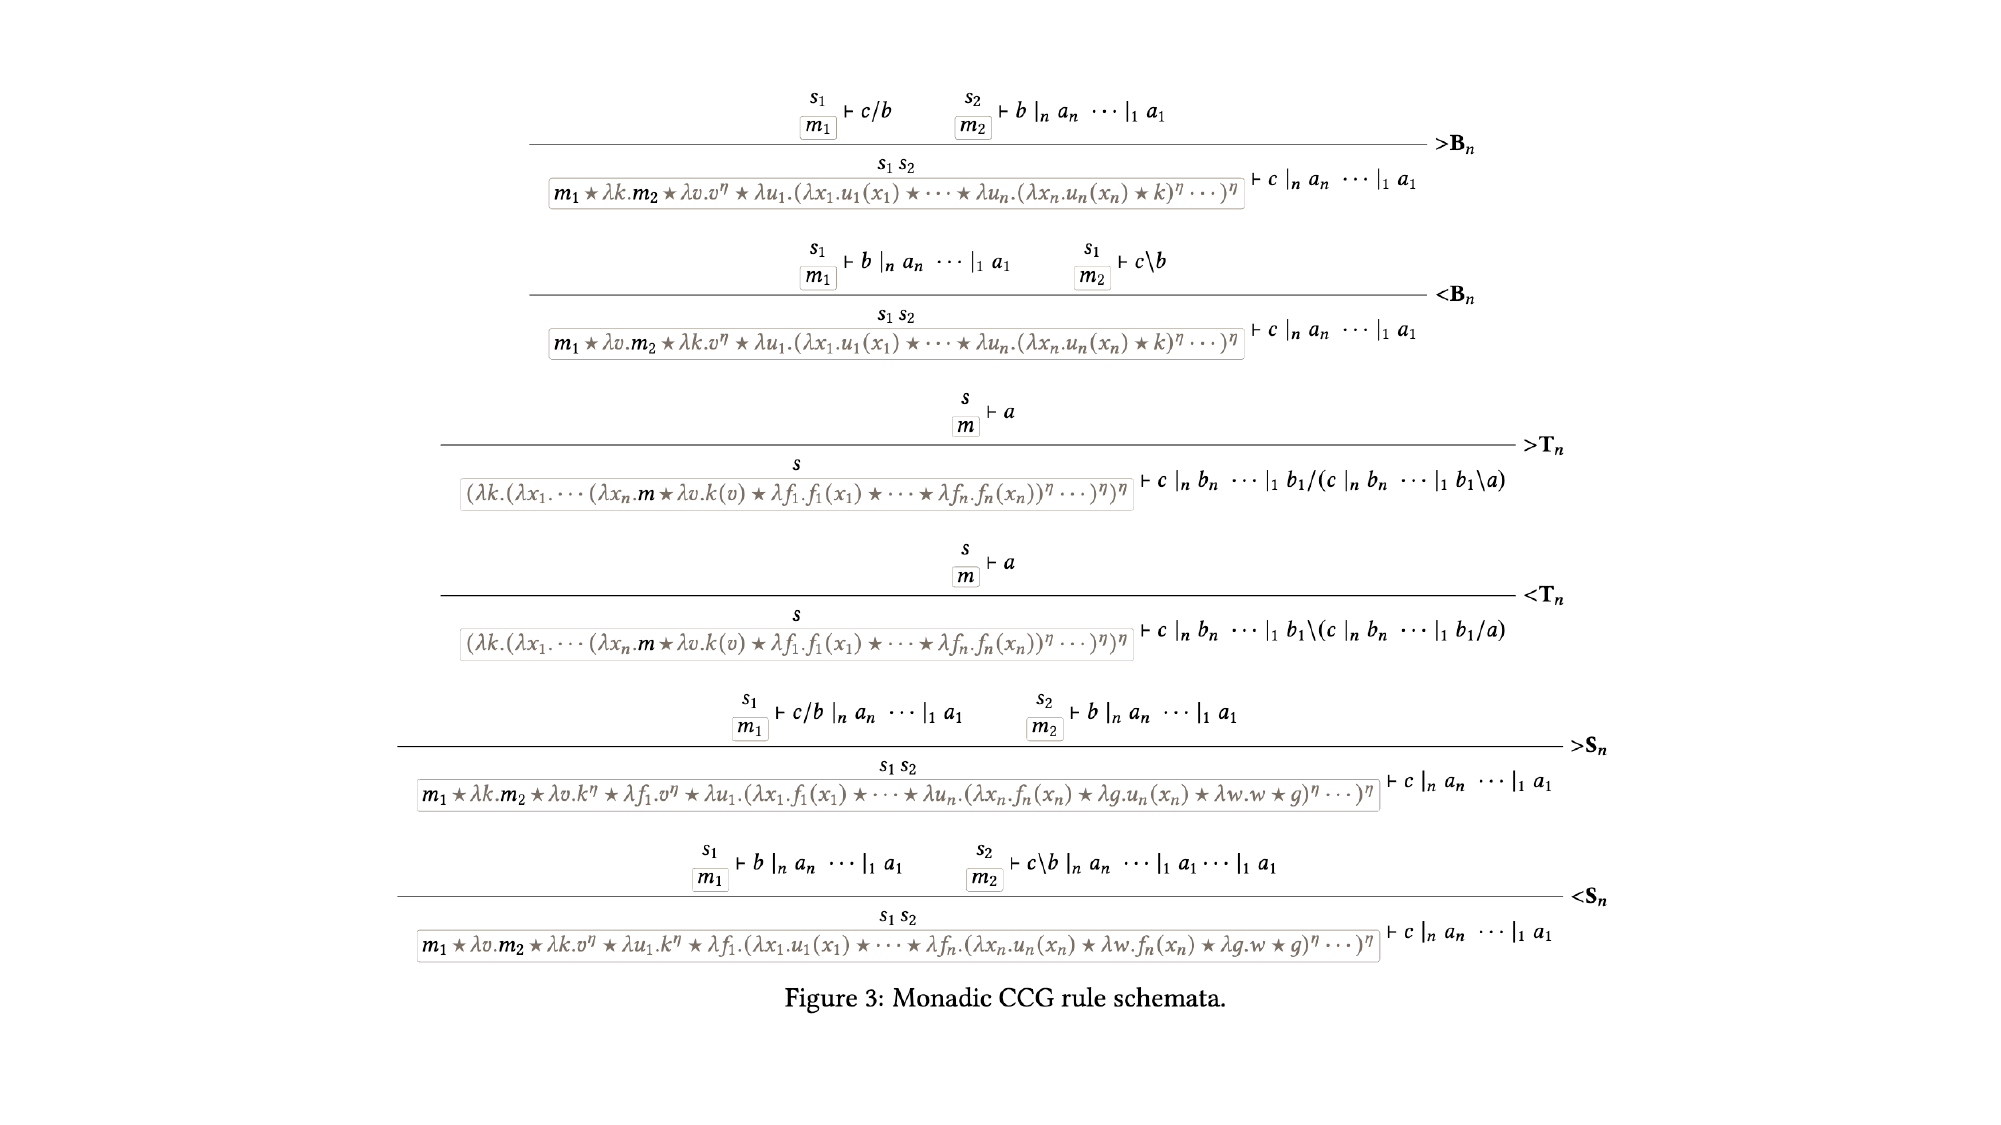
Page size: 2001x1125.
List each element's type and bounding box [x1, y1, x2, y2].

picture [362, 62, 1638, 1063]
